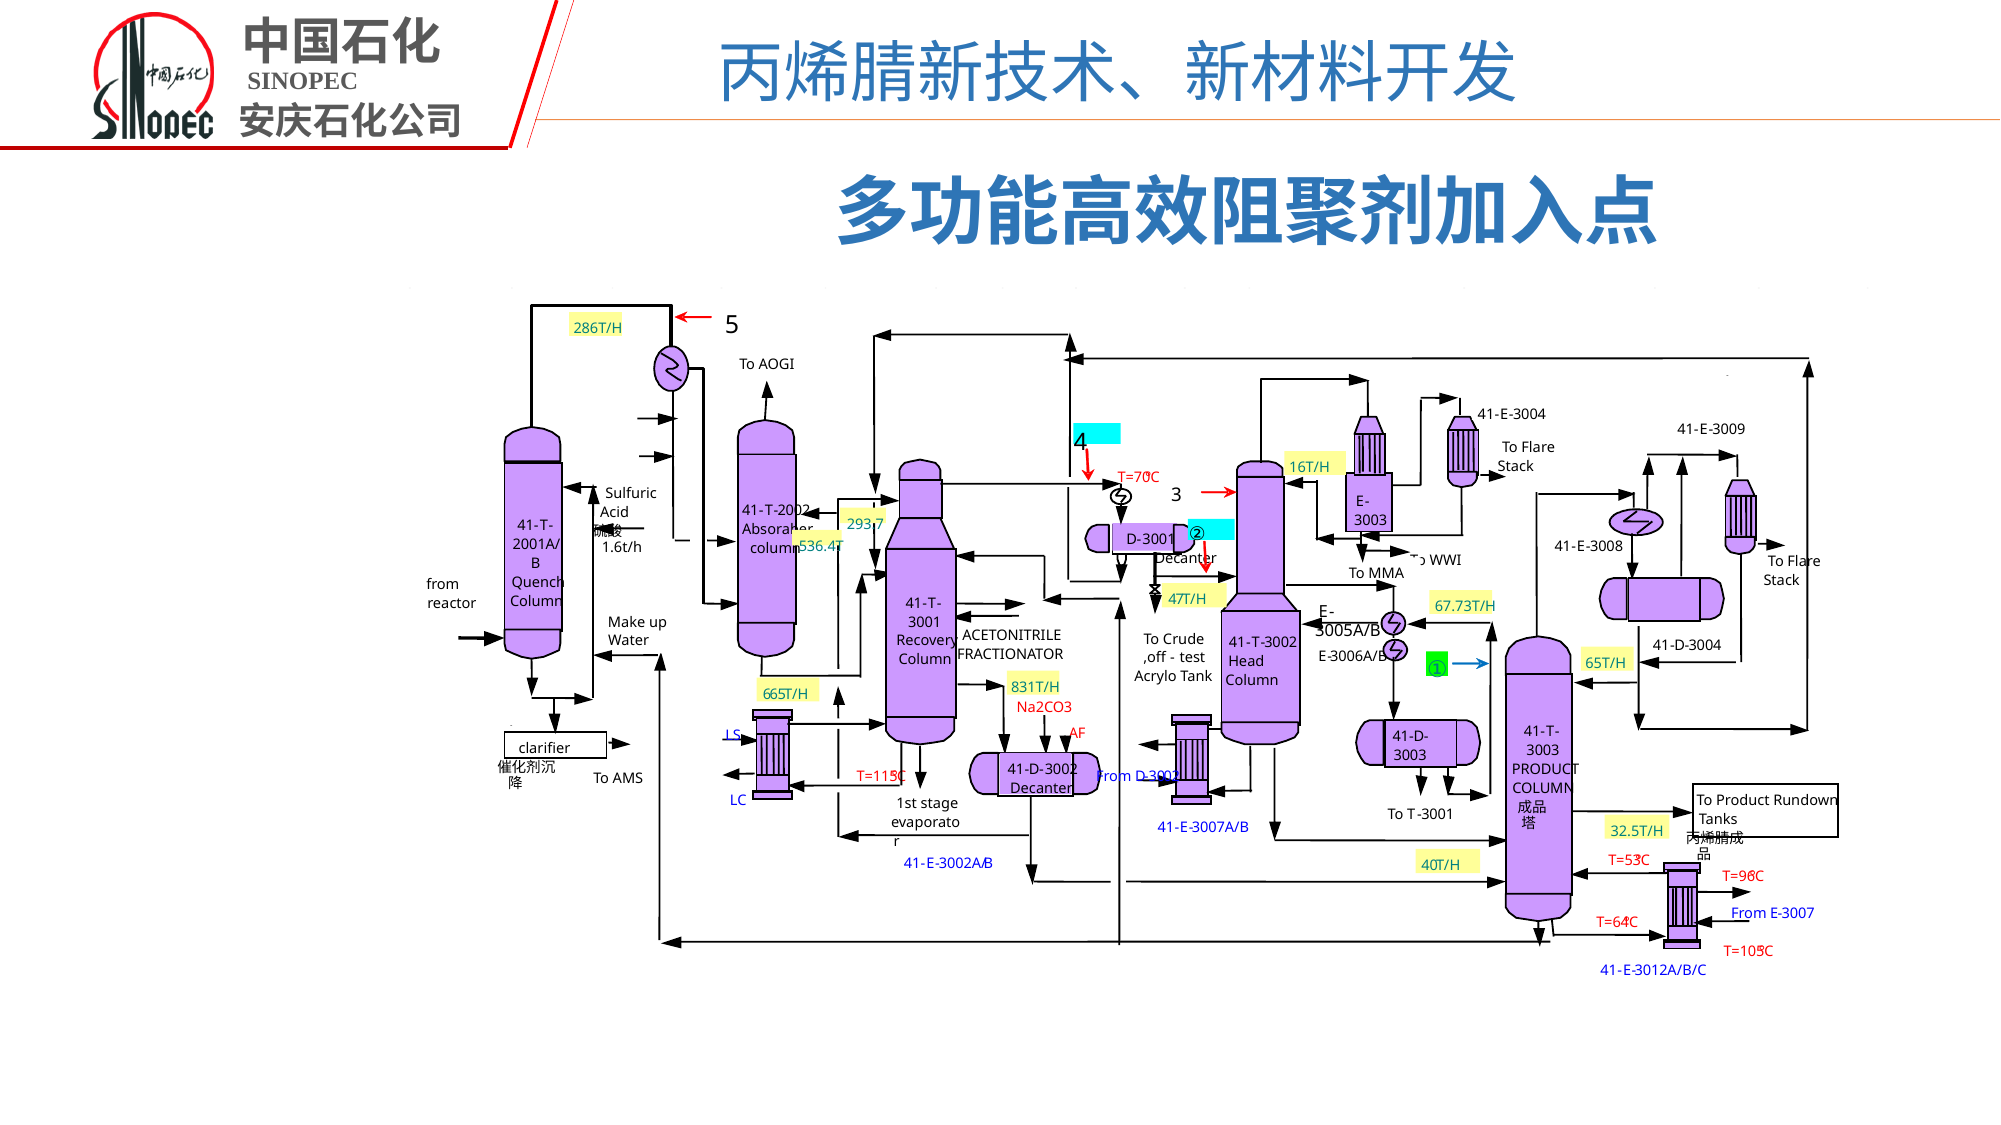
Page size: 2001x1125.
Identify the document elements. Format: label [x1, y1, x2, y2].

text_box [406, 0, 1872, 1010]
text_box [1872, 0, 2000, 150]
text_box [0, 0, 406, 150]
